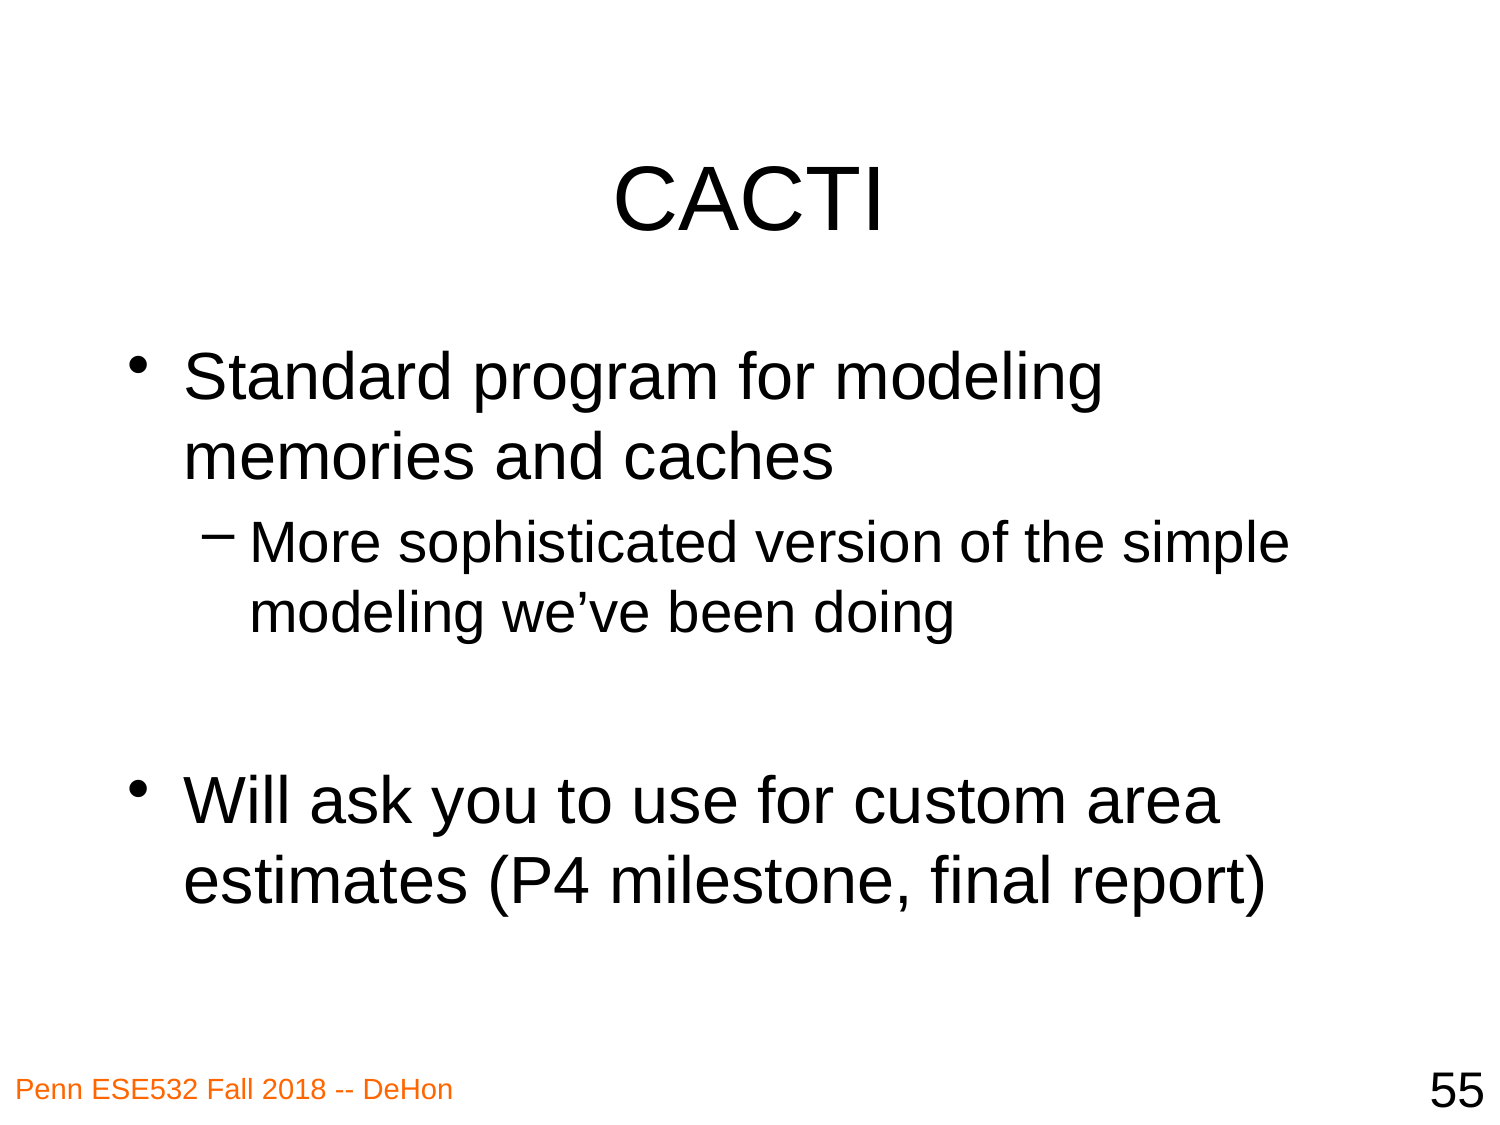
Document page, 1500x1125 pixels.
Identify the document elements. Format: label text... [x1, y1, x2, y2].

slide_number Penn ESE532 Fall 2018 -- DeHon [0, 1062, 576, 1125]
title CACTI [112, 99, 1388, 288]
list Standard program for modeling memories and caches More sophisticated version of the simple modeling we’ve been doing Will ask you to use for custom area estimates (P4 milestone, final report) [112, 324, 1388, 1001]
slide_number 55 [1187, 1049, 1500, 1125]
